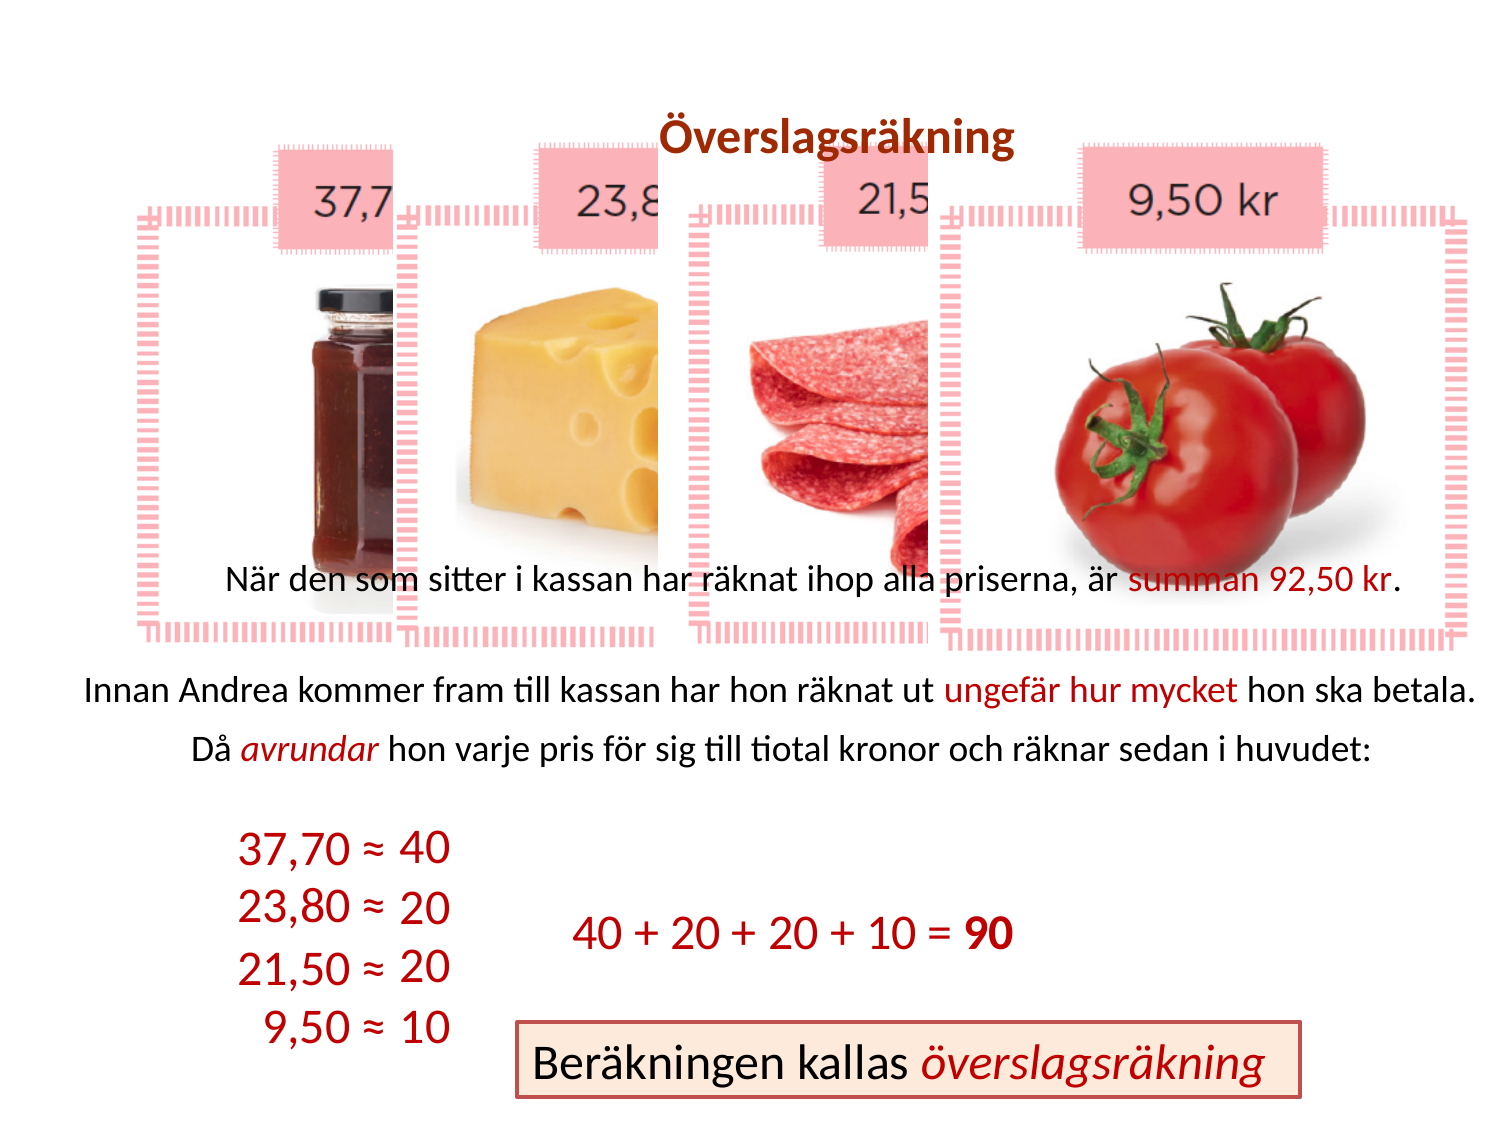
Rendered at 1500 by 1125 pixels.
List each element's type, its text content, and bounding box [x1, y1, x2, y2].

text_box Innan Andrea kommer fram till kassan har hon räknat ut ungefär hur mycket hon ska betala. [68, 657, 1500, 718]
text_box 90 [1001, 891, 1058, 967]
text_box 37,70 ≈ [222, 807, 373, 865]
text_box 23,80 ≈ [222, 865, 412, 928]
text_box Överslagsräkning [644, 96, 1092, 132]
text_box 20 [373, 925, 520, 985]
text_box 21,50 ≈ [222, 928, 373, 1004]
text_box 40 + 20 + 20 + 10 = [557, 891, 1001, 967]
text_box Beräkningen kallas överslagsräkning [515, 1020, 1302, 1099]
text_box Då avrundar hon varje pris för sig till tiotal kronor och räknar sedan i huvudet: [176, 716, 1422, 777]
text_box 20 [373, 866, 520, 925]
picture [100, 131, 1481, 672]
text_box 9,50 ≈ [247, 985, 373, 1061]
text_box 40 [373, 806, 520, 866]
text_box 10 [373, 985, 520, 1061]
